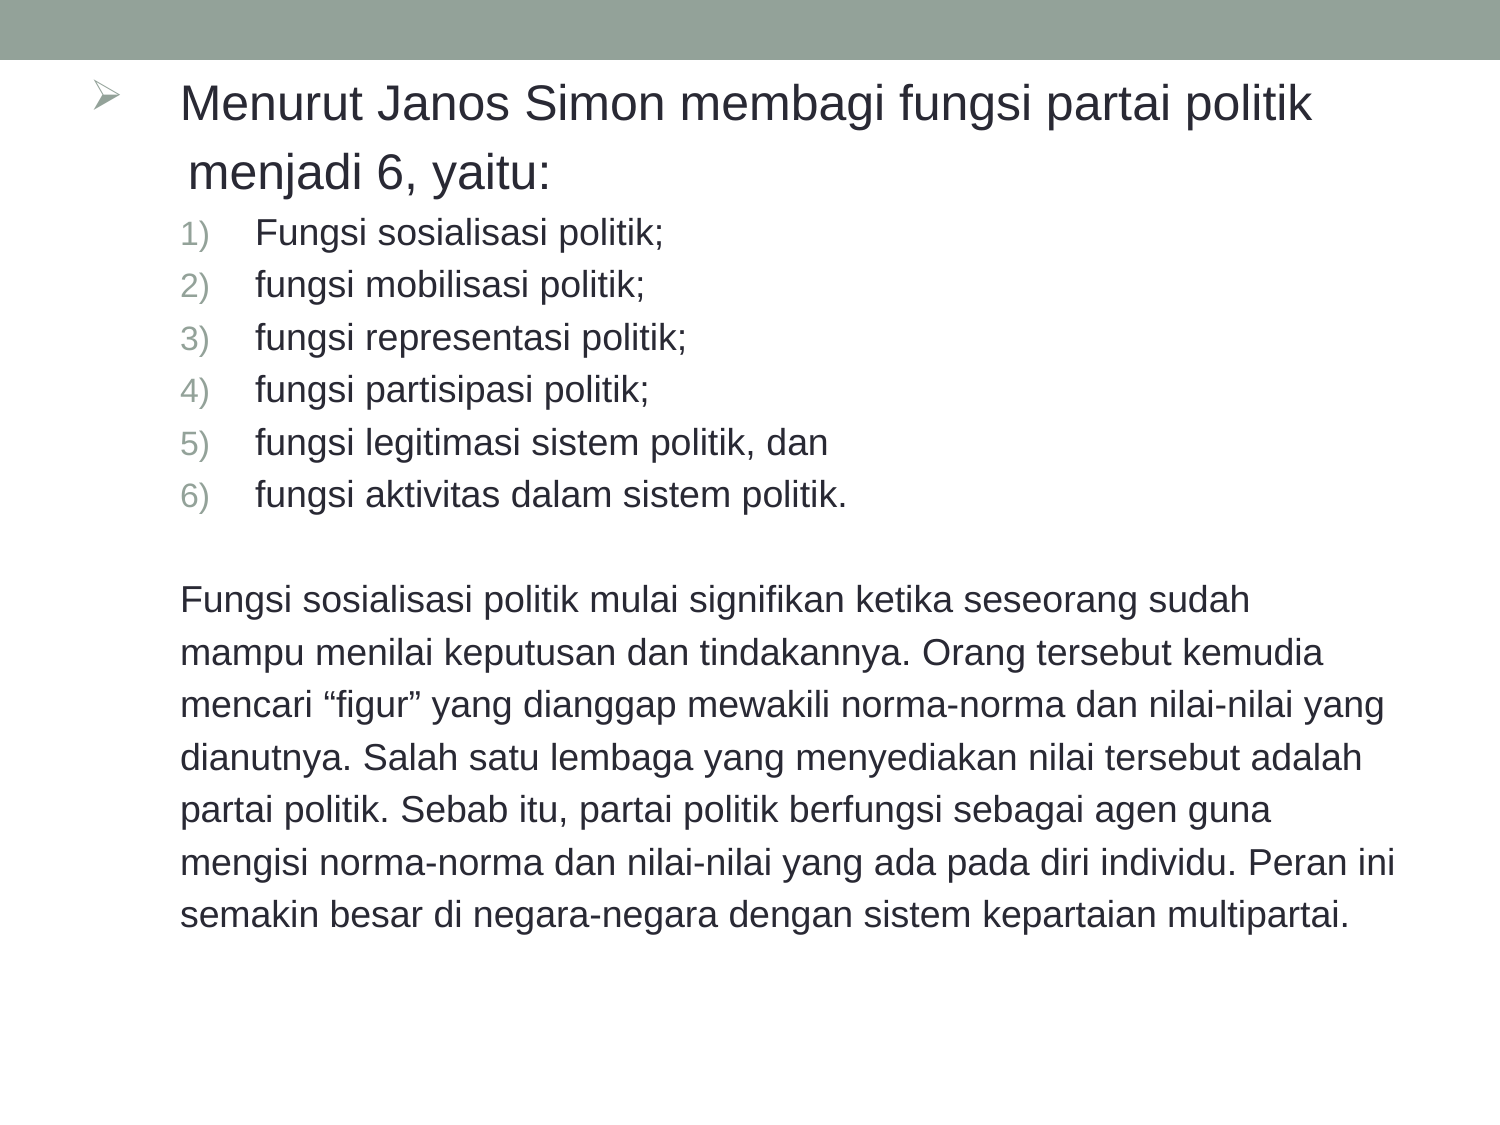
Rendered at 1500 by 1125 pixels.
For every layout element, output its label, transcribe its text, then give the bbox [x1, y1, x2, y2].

list Menurut Janos Simon membagi fungsi partai politik menjadi 6, yaitu: Fungsi sosialisasi politik; fungsi mobilisasi politik; fungsi representasi politik; fungsi partisipasi politik; fungsi legitimasi sistem politik, dan fungsi aktivitas dalam sistem politik. Fungsi sosialisasi politik mulai signifikan ketika seseorang sudah mampu menilai keputusan dan tindakannya. Orang tersebut kemudia mencari “figur” yang dianggap mewakili norma-norma dan nilai-nilai yang dianutnya. Salah satu lembaga yang menyediakan nilai tersebut adalah partai politik. Sebab itu, partai politik berfungsi sebagai agen guna mengisi norma-norma dan nilai-nilai yang ada pada diri individu. Peran ini semakin besar di negara-negara dengan sistem kepartaian multipartai. [75, 62, 1425, 1063]
